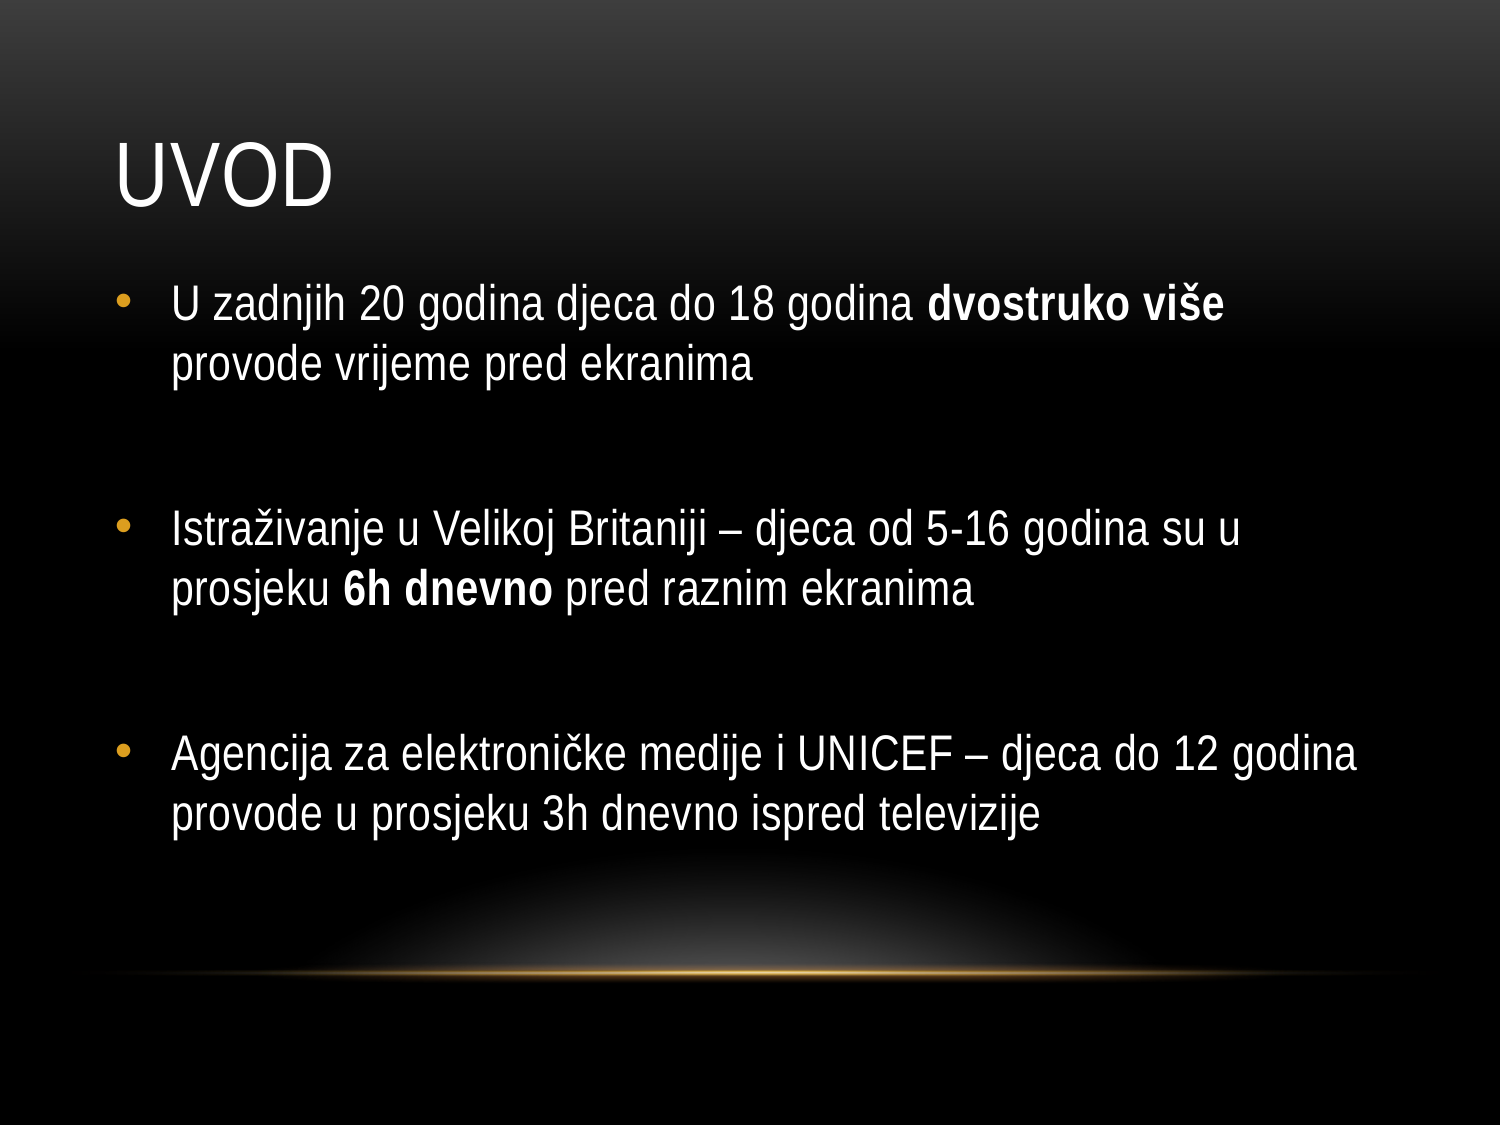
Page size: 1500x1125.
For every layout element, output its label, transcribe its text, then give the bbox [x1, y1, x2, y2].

title UVOD [99, 45, 1400, 233]
list U zadnjih 20 godina djeca do 18 godina dvostruko više provode vrijeme pred ekranima Istraživanje u Velikoj Britaniji – djeca od 5-16 godina su u prosjeku 6h dnevno pred raznim ekranima Agencija za elektroničke medije i UNICEF – djeca do 12 godina provode u prosjeku 3h dnevno ispred televizije [99, 262, 1400, 938]
picture [0, 0, 1500, 1125]
